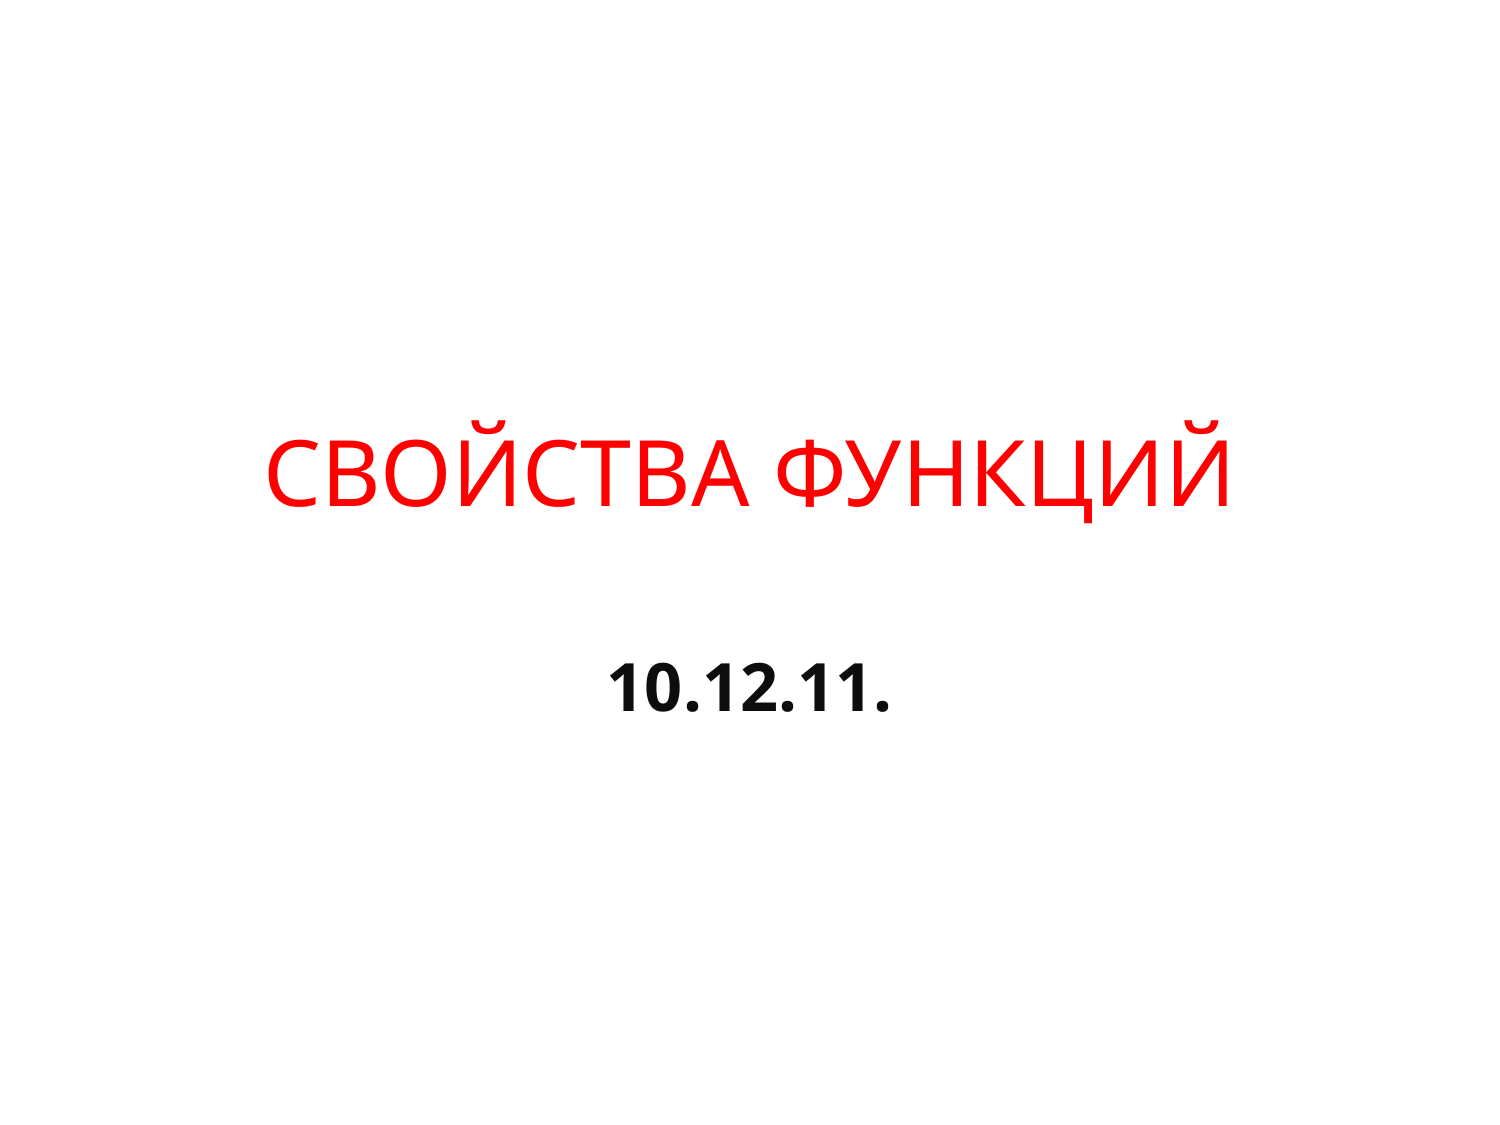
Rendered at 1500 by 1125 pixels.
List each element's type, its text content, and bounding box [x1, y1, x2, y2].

subtitle 10.12.11. [225, 637, 1275, 925]
title СВОЙСТВА ФУНКЦИЙ [112, 349, 1388, 591]
